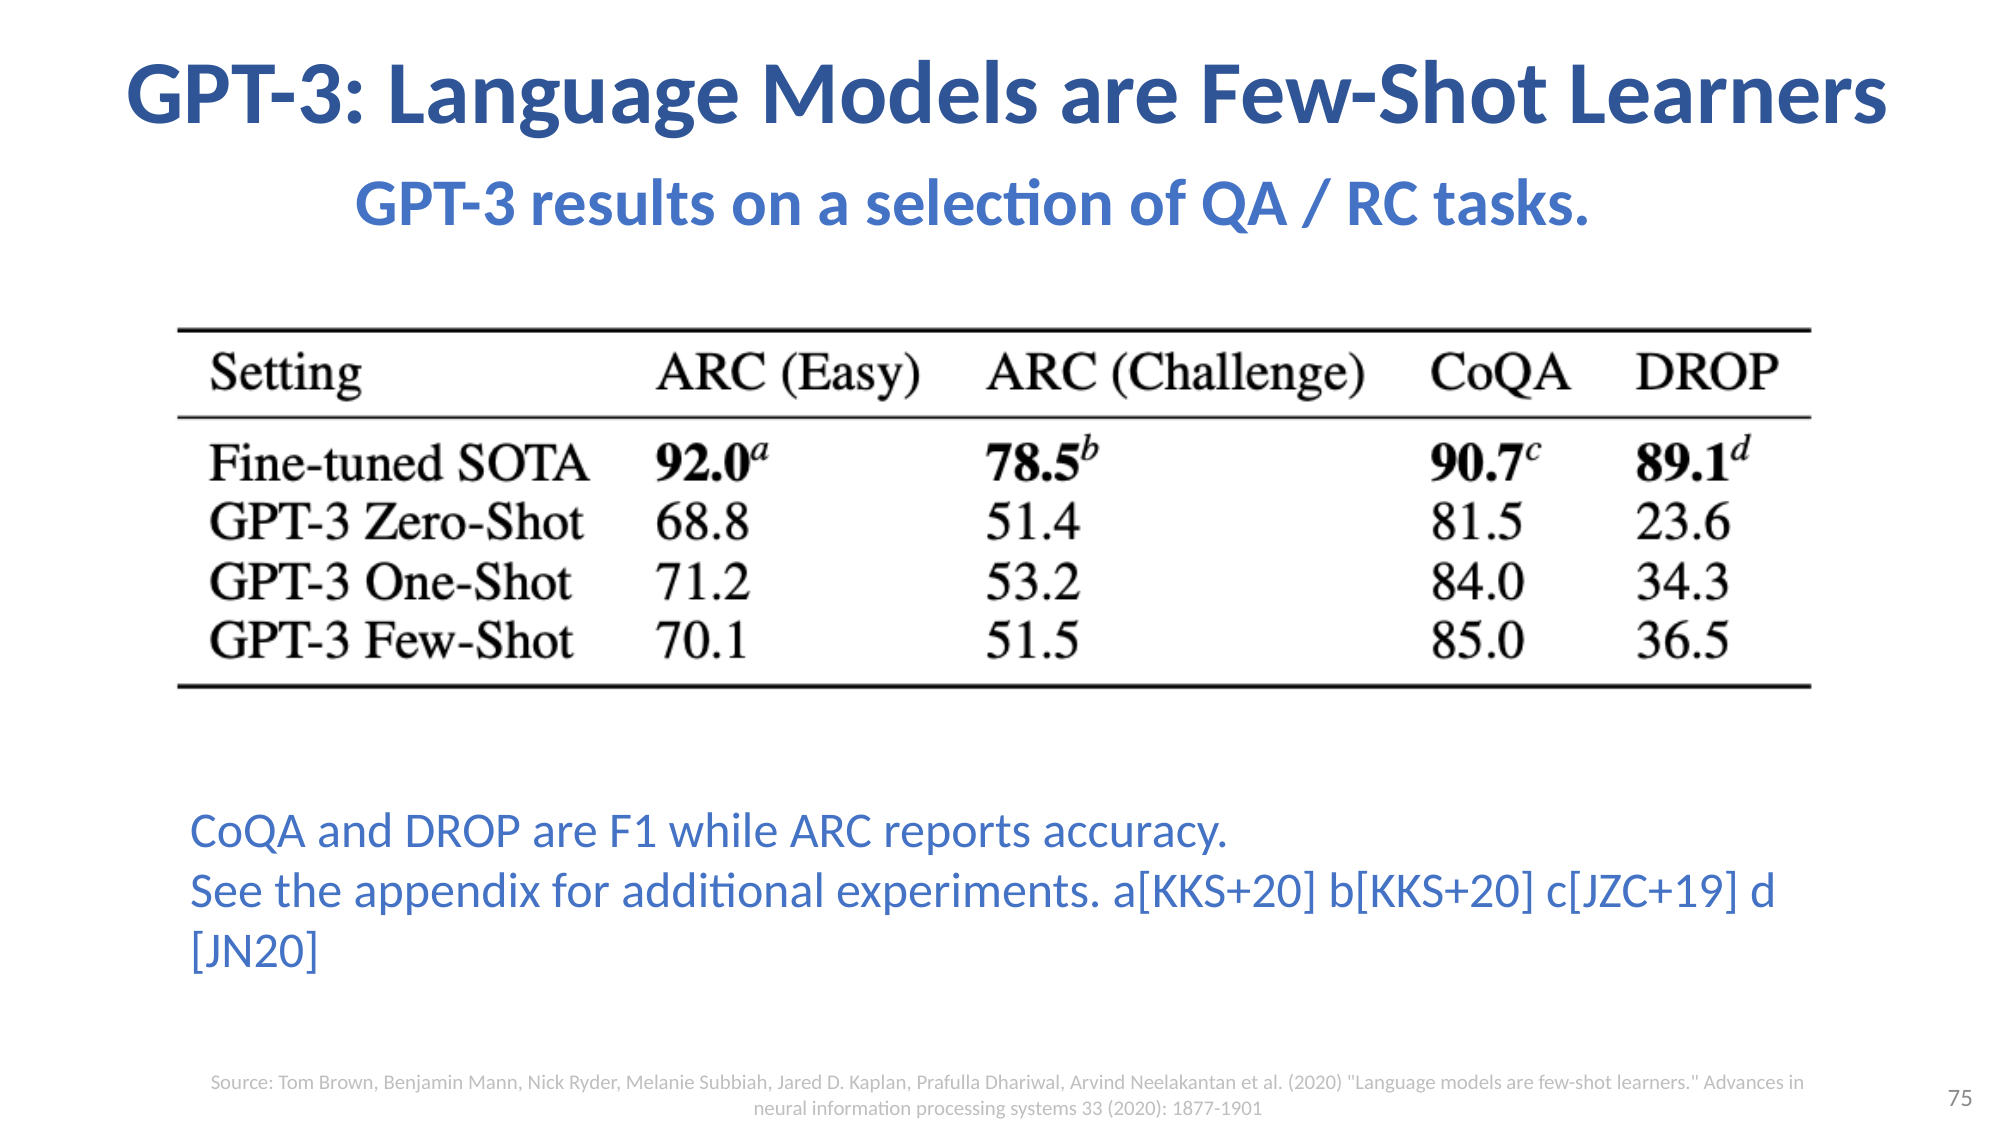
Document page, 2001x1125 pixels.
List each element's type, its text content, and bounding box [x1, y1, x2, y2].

title GPT-3: Language Models are Few-Shot Learners [87, 13, 1929, 161]
slide_number 75 [1841, 1076, 1989, 1116]
picture [171, 302, 1829, 715]
text_box GPT-3 results on a selection of QA / RC tasks. [261, 151, 1703, 247]
text_box Source: Tom Brown, Benjamin Mann, Nick Ryder, Melanie Subbiah, Jared D. Kaplan, Prafulla Dhariwal, Arvind Neelakantan et al. (2020) "Language models are few-shot learners." Advances in neural information processing systems 33 (2020): 1877-1901 [175, 1061, 1841, 1125]
text_box CoQA and DROP are F1 while ARC reports accuracy. See the appendix for additional experiments. a[KKS+20] b[KKS+20] c[JZC+19] d [JN20] [175, 789, 1810, 985]
